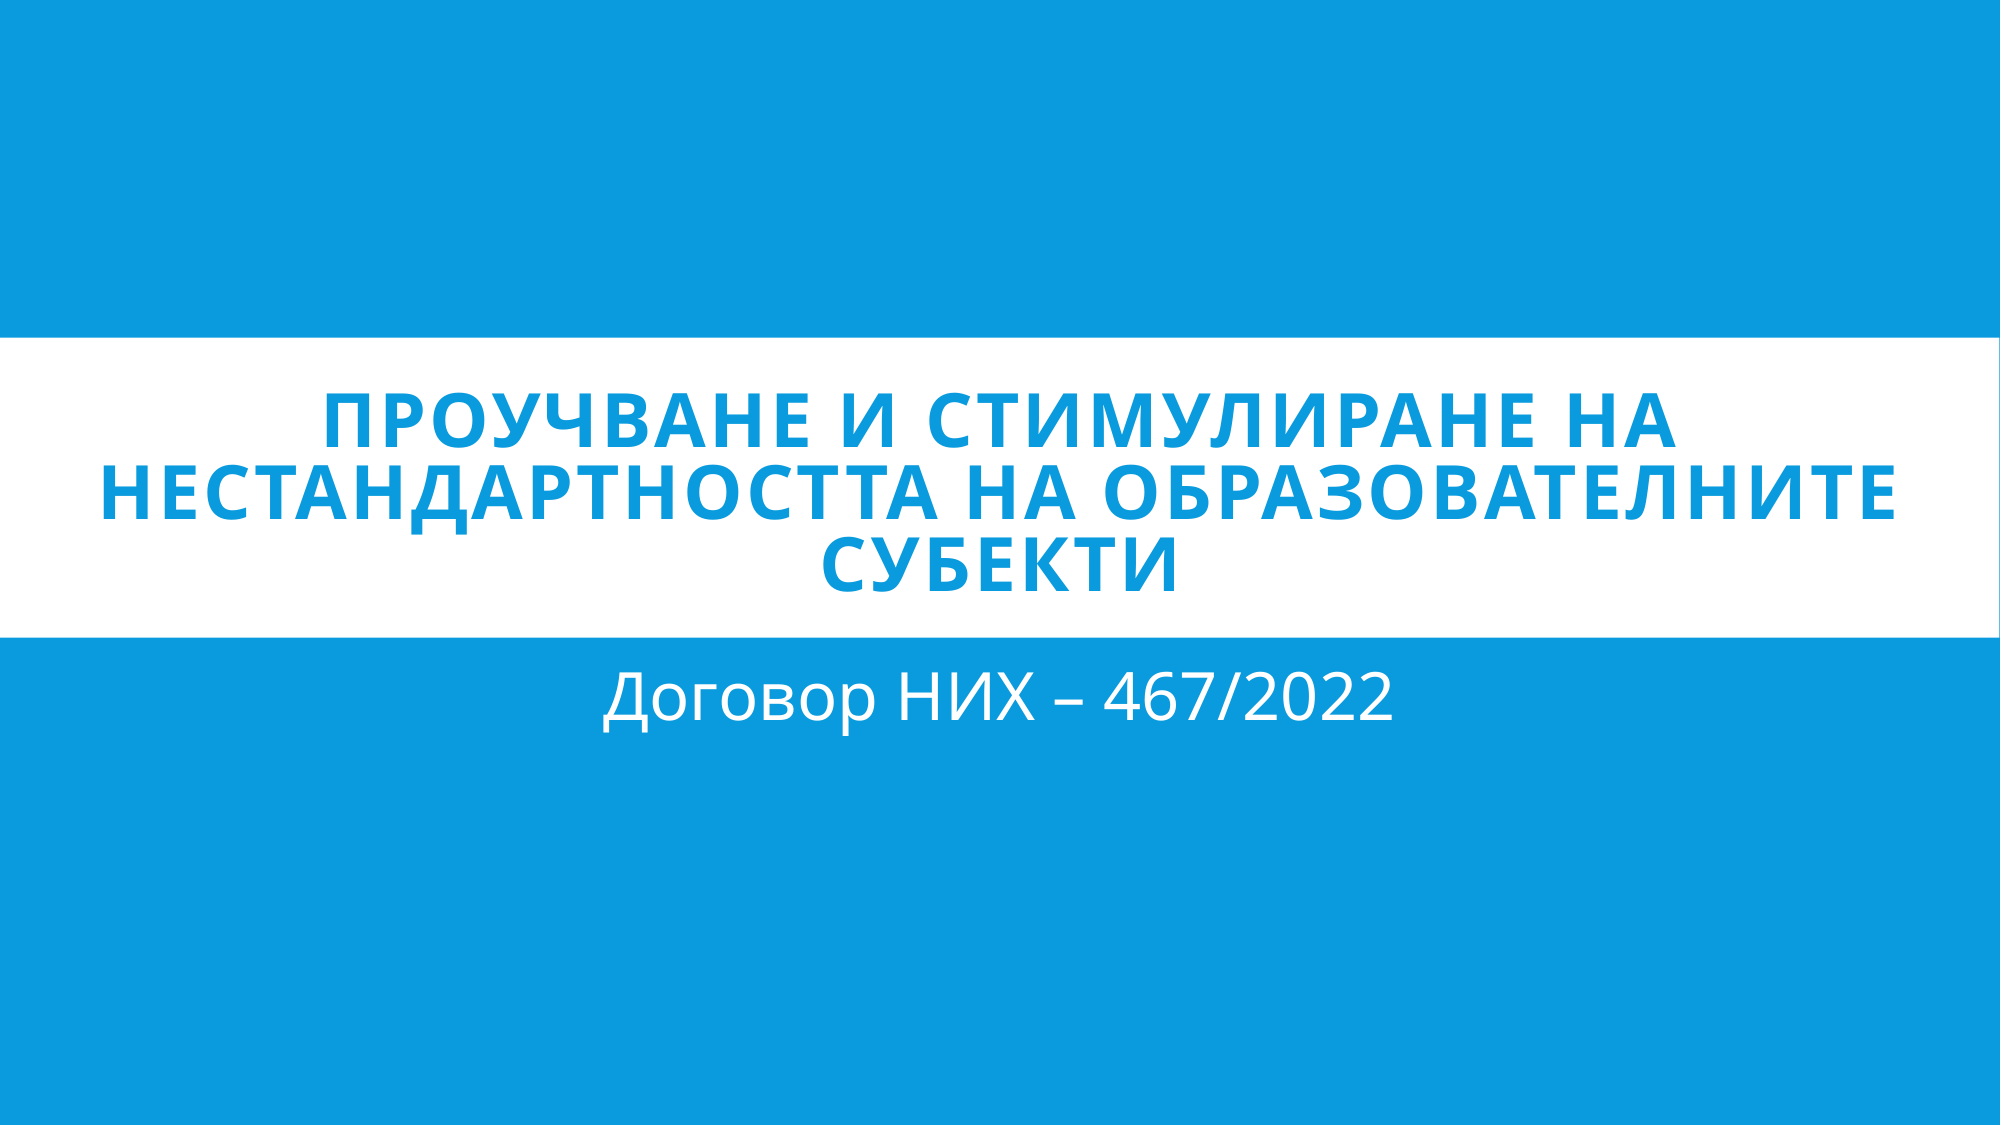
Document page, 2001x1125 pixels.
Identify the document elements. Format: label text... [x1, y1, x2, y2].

subtitle Договор НИХ – 467/2022 [249, 655, 1750, 871]
title Проучване и стимулиране на нестандартността на образователните субекти [60, 355, 1942, 641]
